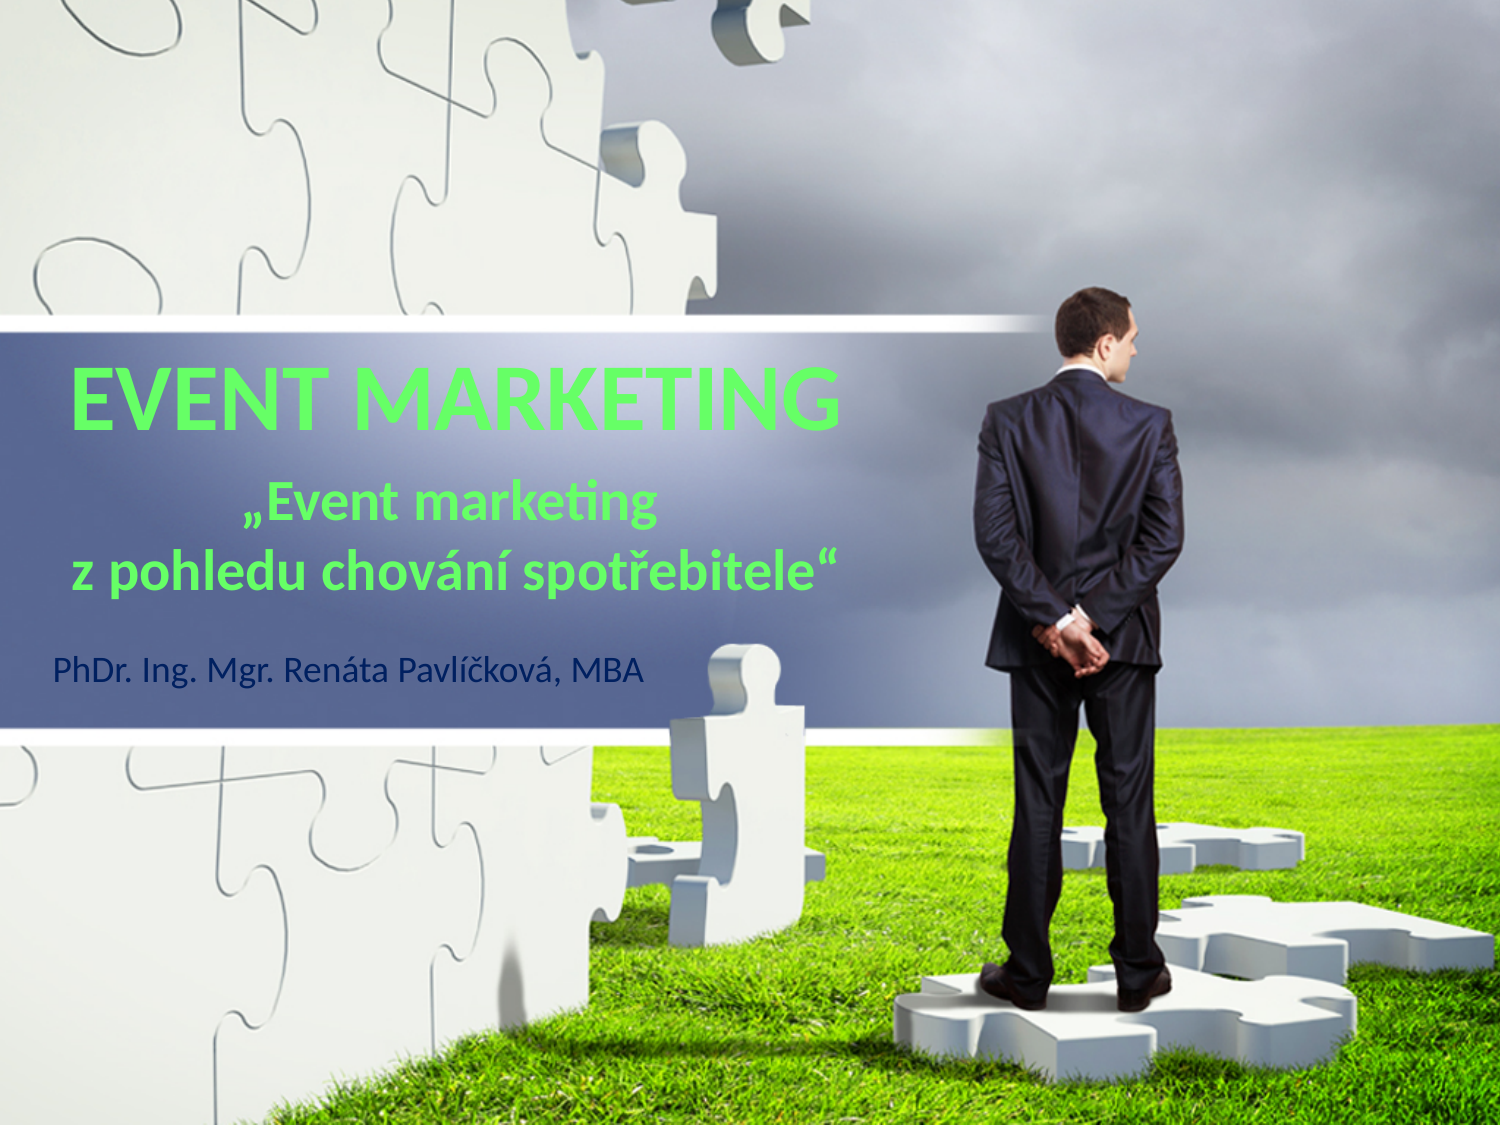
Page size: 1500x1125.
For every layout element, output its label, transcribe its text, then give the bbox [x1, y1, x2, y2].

text_box PhDr. Ing. Mgr. Renáta Pavlíčková, MBA [37, 637, 688, 713]
picture [0, 0, 1500, 1125]
text_box EVENT MARKETING „Event marketing z pohledu chování spotřebitele“ [37, 337, 875, 600]
